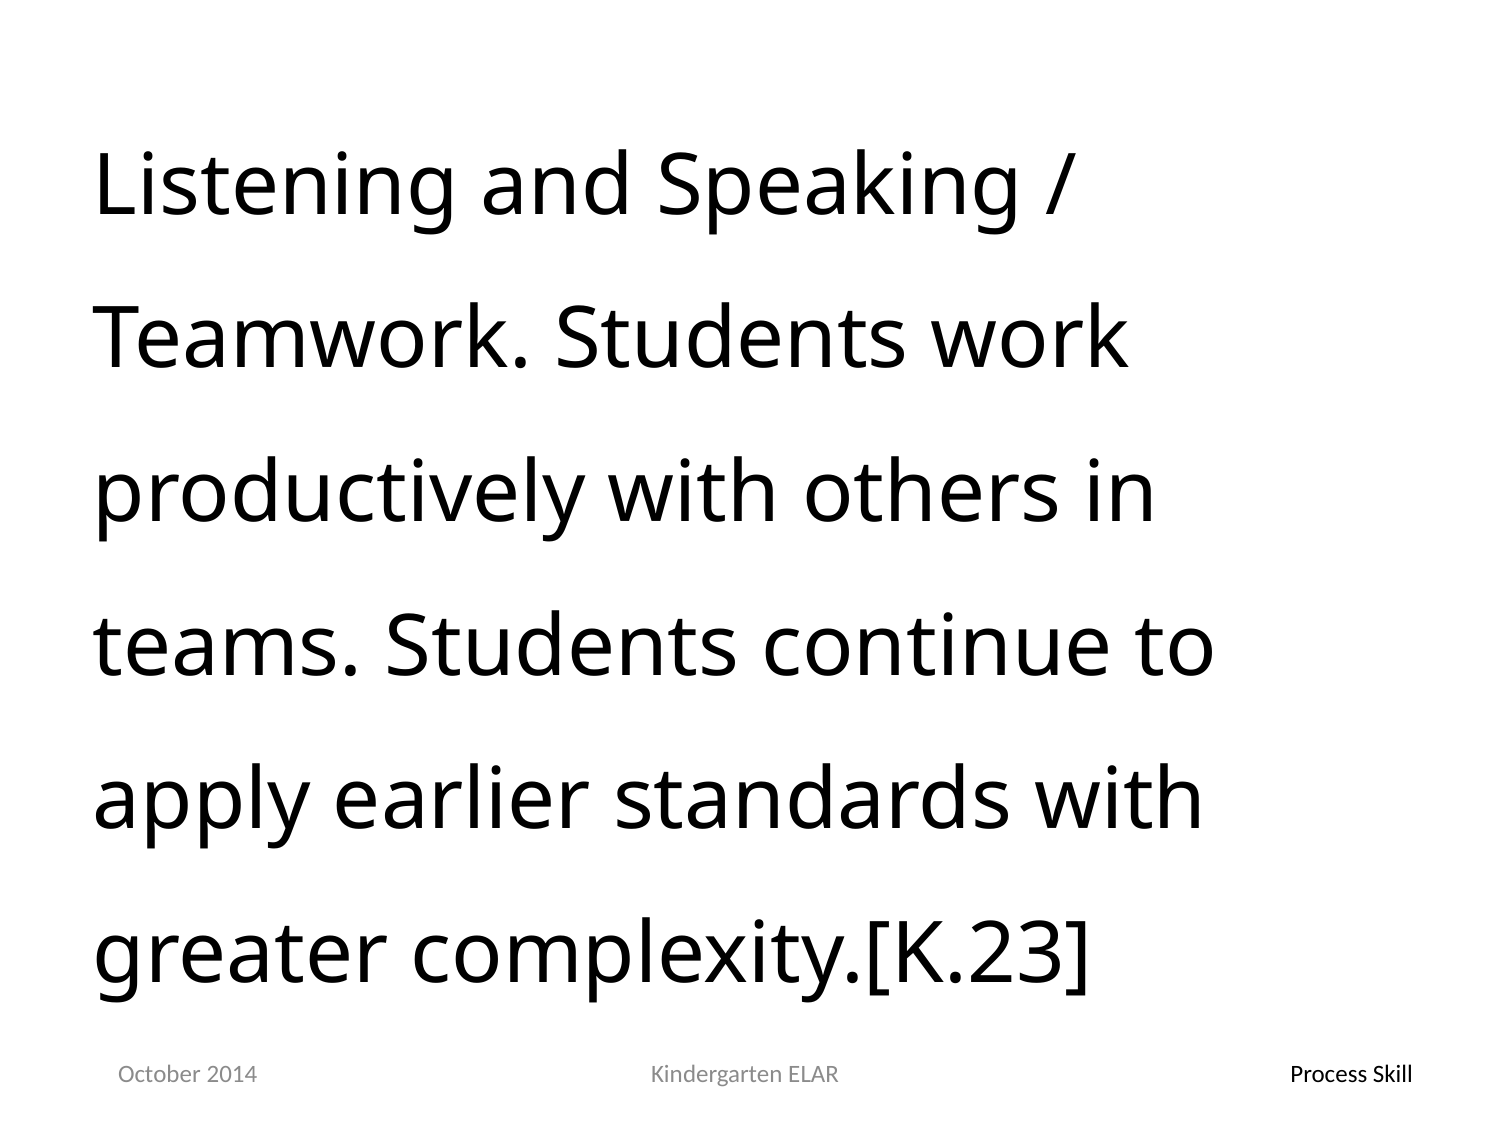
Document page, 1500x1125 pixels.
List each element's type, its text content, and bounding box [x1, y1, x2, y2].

footer Kindergarten ELAR [492, 1042, 999, 1103]
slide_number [103, 1042, 441, 1103]
subtitle Listening and Speaking / Teamwork. Students work productively with others in teams. Students continue to apply earlier standards with greater complexity.[K.23] [78, 70, 1429, 1014]
